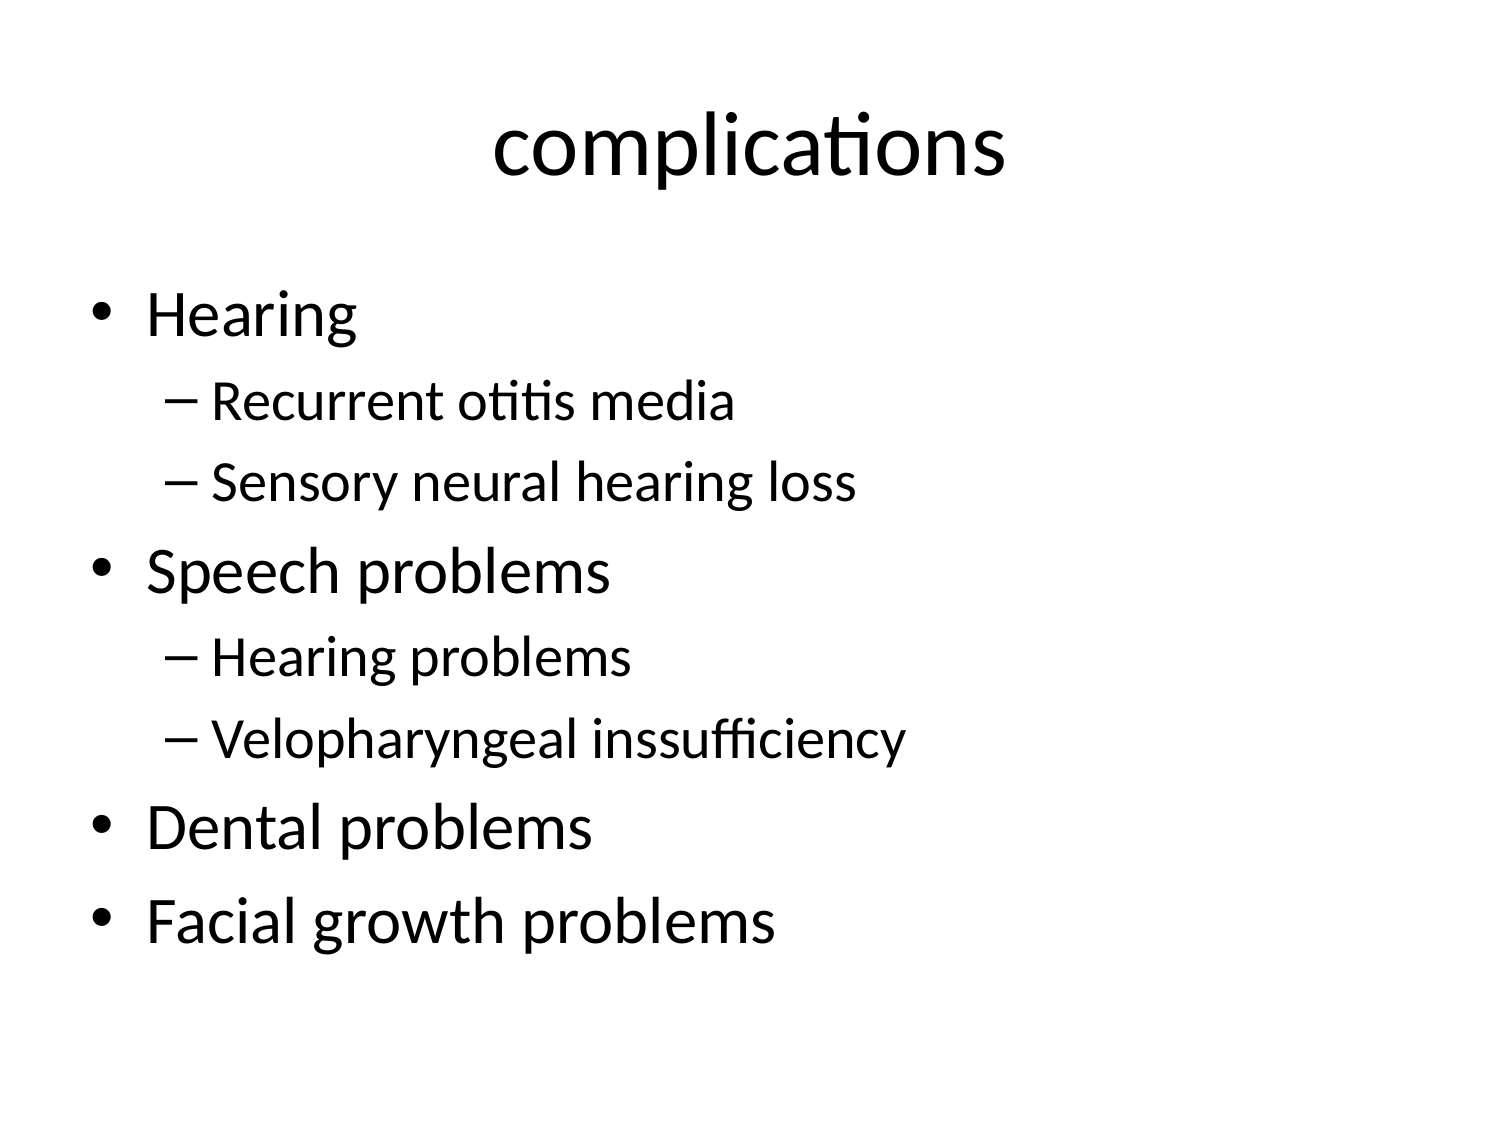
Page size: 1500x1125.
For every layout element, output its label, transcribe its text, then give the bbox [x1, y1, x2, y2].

title complications [75, 45, 1425, 233]
list Hearing Recurrent otitis media Sensory neural hearing loss Speech problems Hearing problems Velopharyngeal inssufficiency Dental problems Facial growth problems [75, 262, 1425, 1005]
